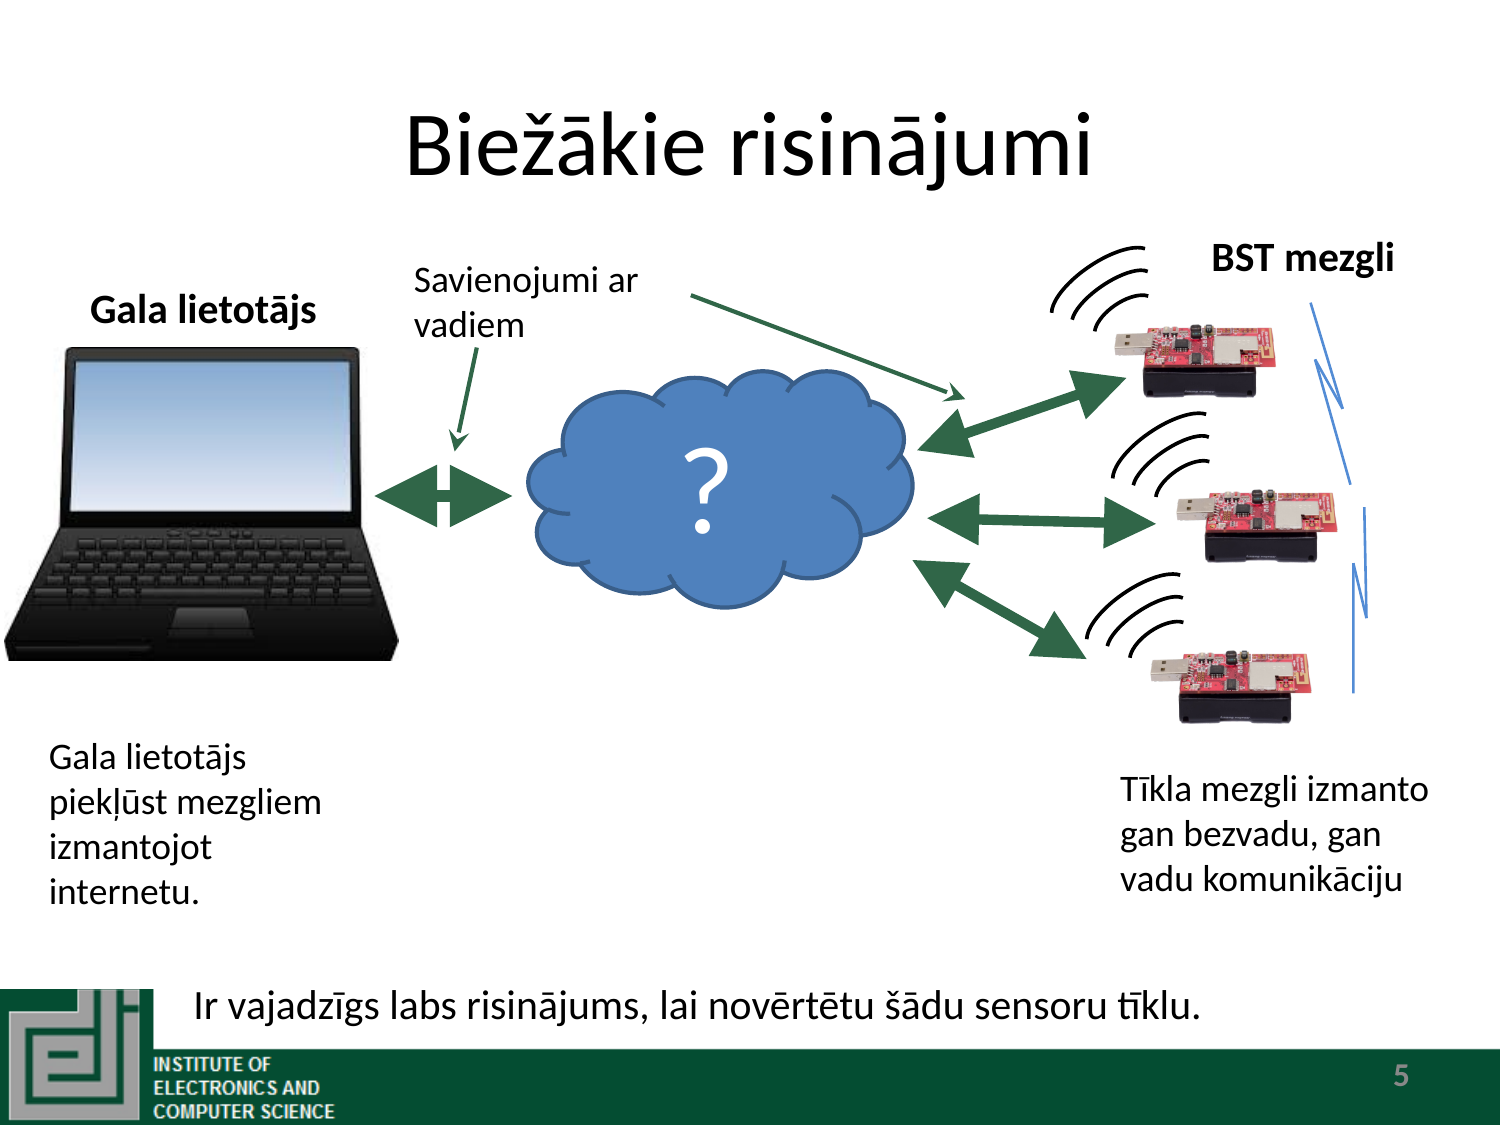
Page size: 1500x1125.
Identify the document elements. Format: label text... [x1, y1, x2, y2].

picture [0, 989, 1500, 1125]
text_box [1042, 228, 1289, 409]
slide_number 5 [1074, 1042, 1425, 1103]
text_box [926, 517, 1157, 525]
text_box Savienojumi ar vadiem [398, 247, 740, 354]
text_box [1241, 365, 1420, 422]
text_box BST mezgli [1196, 222, 1425, 288]
text_box Tīkla mezgli izmanto gan bezvadu, gan vadu komunikāciju [1105, 756, 1446, 909]
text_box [1077, 555, 1324, 735]
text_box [1103, 417, 1350, 574]
text_box ? [528, 378, 913, 608]
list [4, 347, 399, 661]
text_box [912, 559, 1087, 660]
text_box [690, 294, 966, 400]
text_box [454, 347, 478, 452]
text_box Ir vajadzīgs labs risinājums, lai novērtētu šādu sensoru tīklu. [178, 970, 1310, 1036]
text_box Gala lietotājs [74, 274, 398, 341]
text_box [916, 377, 1127, 451]
text_box Gala lietotājs piekļūst mezgliem izmantojot internetu. [33, 724, 375, 922]
title Biežākie risinājumi [75, 45, 1425, 233]
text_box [1269, 572, 1449, 628]
